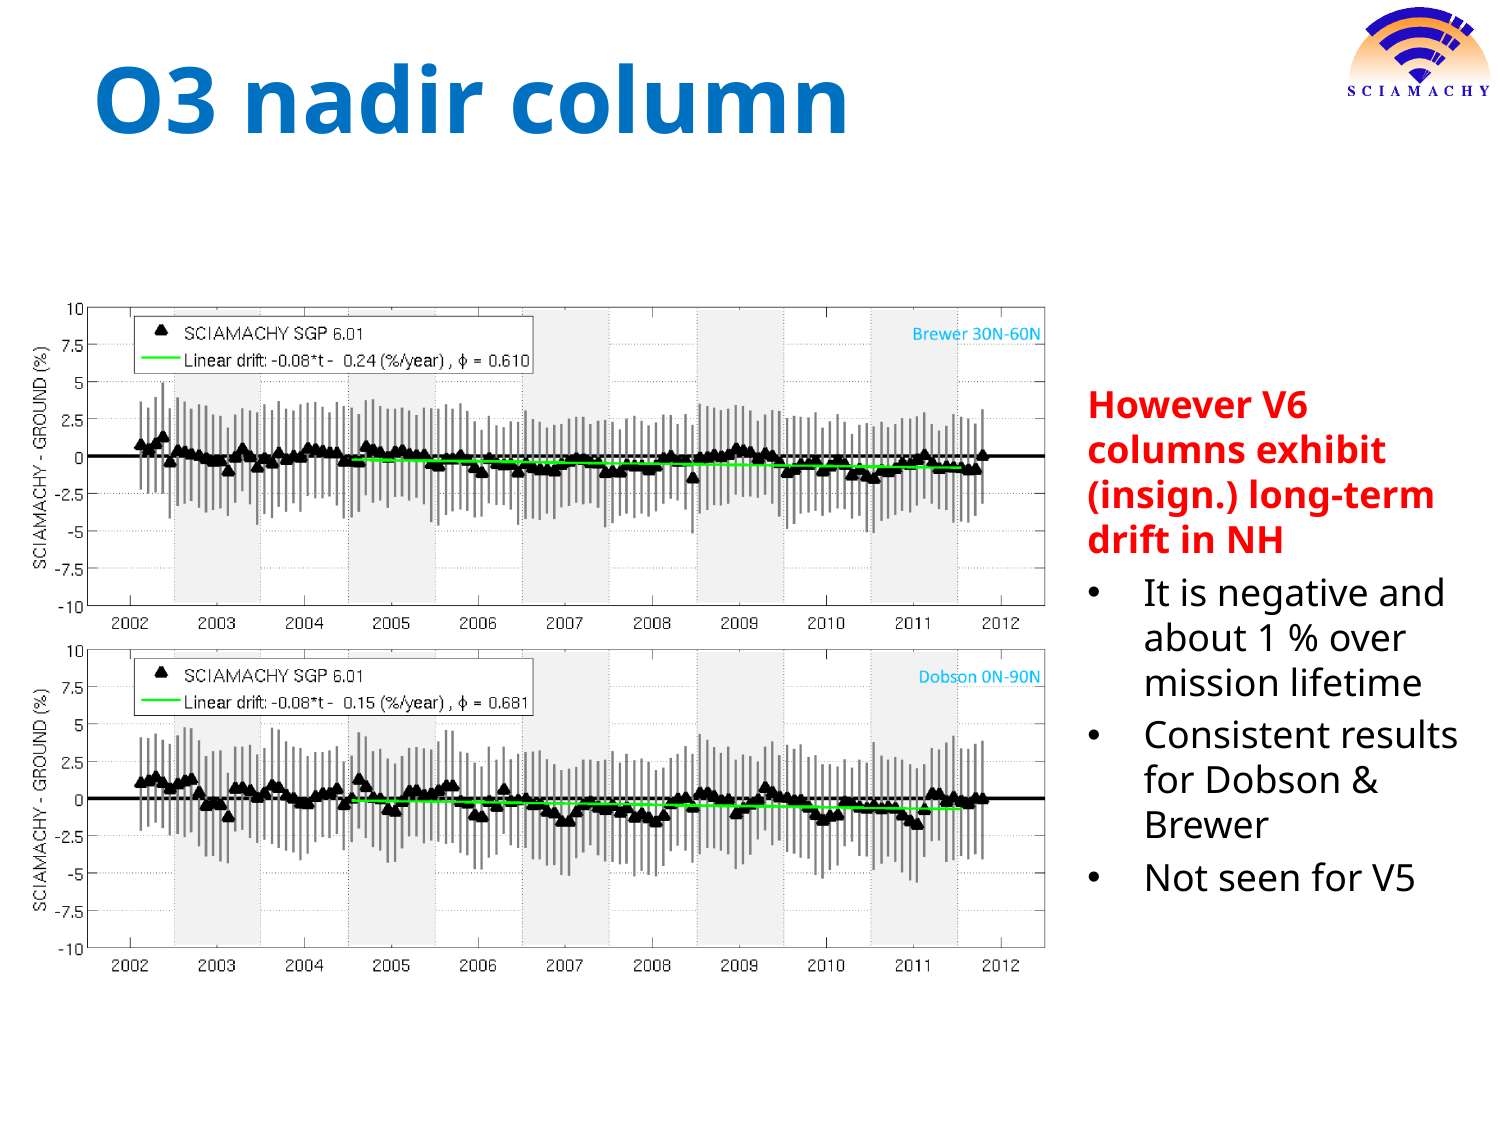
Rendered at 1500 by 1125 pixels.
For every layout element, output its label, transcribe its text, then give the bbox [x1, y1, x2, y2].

picture [1348, 7, 1491, 96]
title O3 nadir column [78, 34, 1084, 162]
picture [12, 296, 1073, 985]
list However V6 columns exhibit (insign.) long-term drift in NH It is negative and about 1 % over mission lifetime Consistent results for Dobson & Brewer Not seen for V5 [1072, 188, 1476, 1093]
